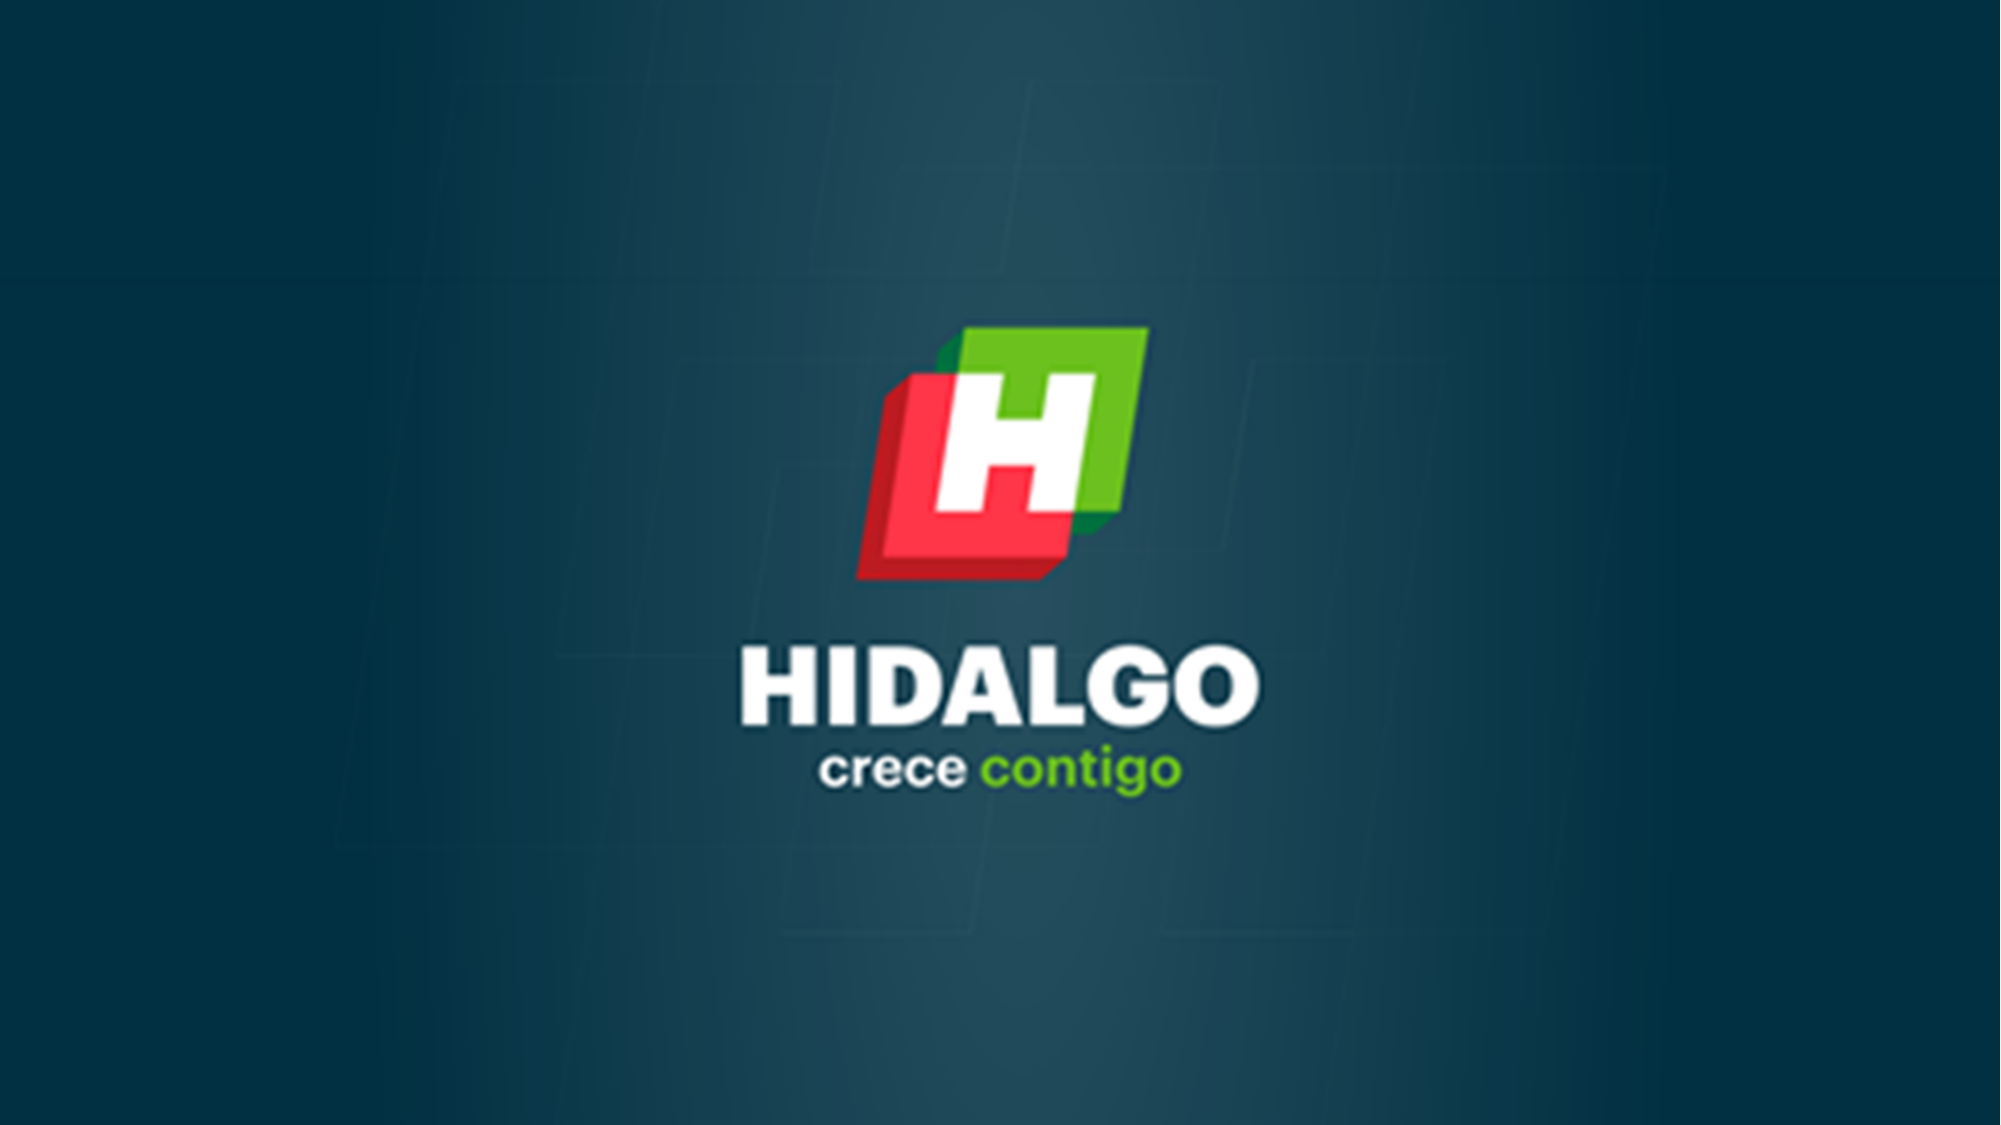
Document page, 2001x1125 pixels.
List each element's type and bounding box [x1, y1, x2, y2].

picture [424, 0, 1625, 1125]
